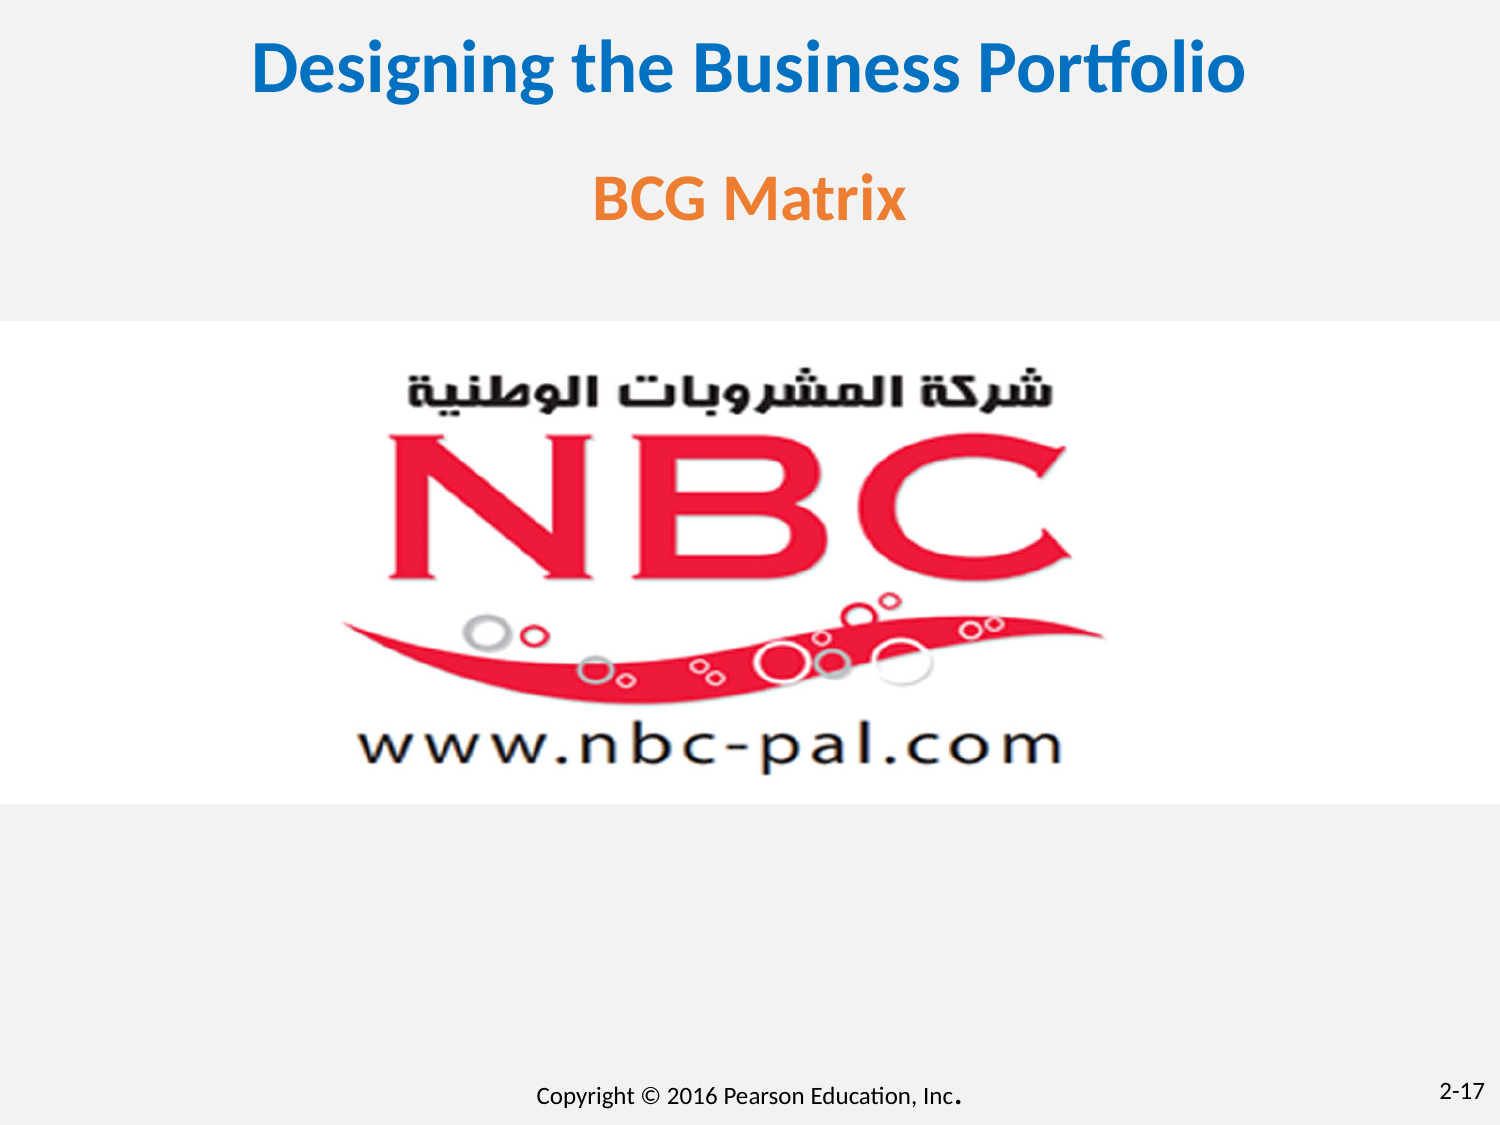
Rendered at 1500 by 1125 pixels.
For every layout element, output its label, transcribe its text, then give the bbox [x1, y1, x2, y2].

text_box Copyright © 2016 Pearson Education, Inc. [482, 1059, 1018, 1120]
text_box 2-17 [1356, 1067, 1500, 1112]
picture [0, 321, 1500, 804]
text_box BCG Matrix [118, 146, 1382, 242]
text_box Designing the Business Portfolio [112, 9, 1388, 115]
